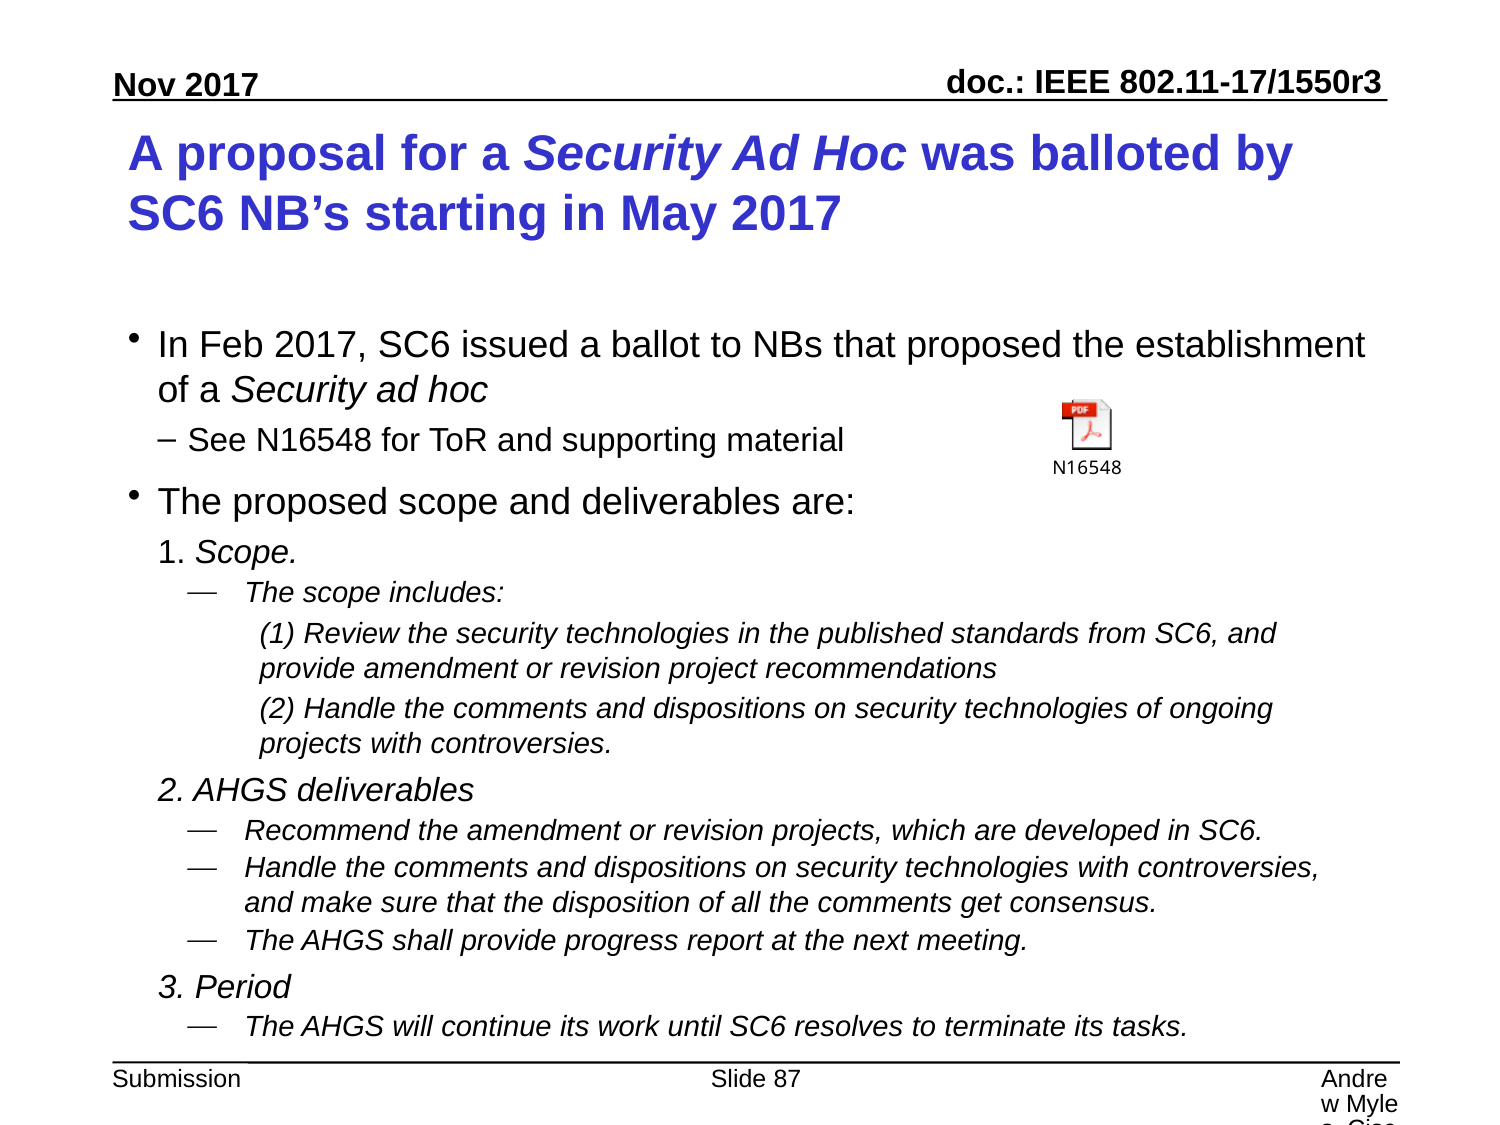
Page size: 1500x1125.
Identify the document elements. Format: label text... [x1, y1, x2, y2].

footer Andrew Myles, Cisco [1320, 1061, 1402, 1093]
list In Feb 2017, SC6 issued a ballot to NBs that proposed the establishment of a Security ad hoc See N16548 for ToR and supporting material The proposed scope and deliverables are: 1. Scope. The scope includes: (1) Review the security technologies in the published standards from SC6, and provide amendment or revision project recommendations (2) Handle the comments and dispositions on security technologies of ongoing projects with controversies. 2. AHGS deliverables Recommend the amendment or revision projects, which are developed in SC6. Handle the comments and dispositions on security technologies with controversies, and make sure that the disposition of all the comments get consensus. The AHGS shall provide progress report at the next meeting. 3. Period The AHGS will continue its work until SC6 resolves to terminate its tasks. [112, 312, 1388, 988]
slide_number Slide 87 [709, 1061, 803, 1093]
title A proposal for a Security Ad Hoc was balloted by SC6 NB’s starting in May 2017 [112, 112, 1388, 288]
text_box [1012, 399, 1163, 531]
